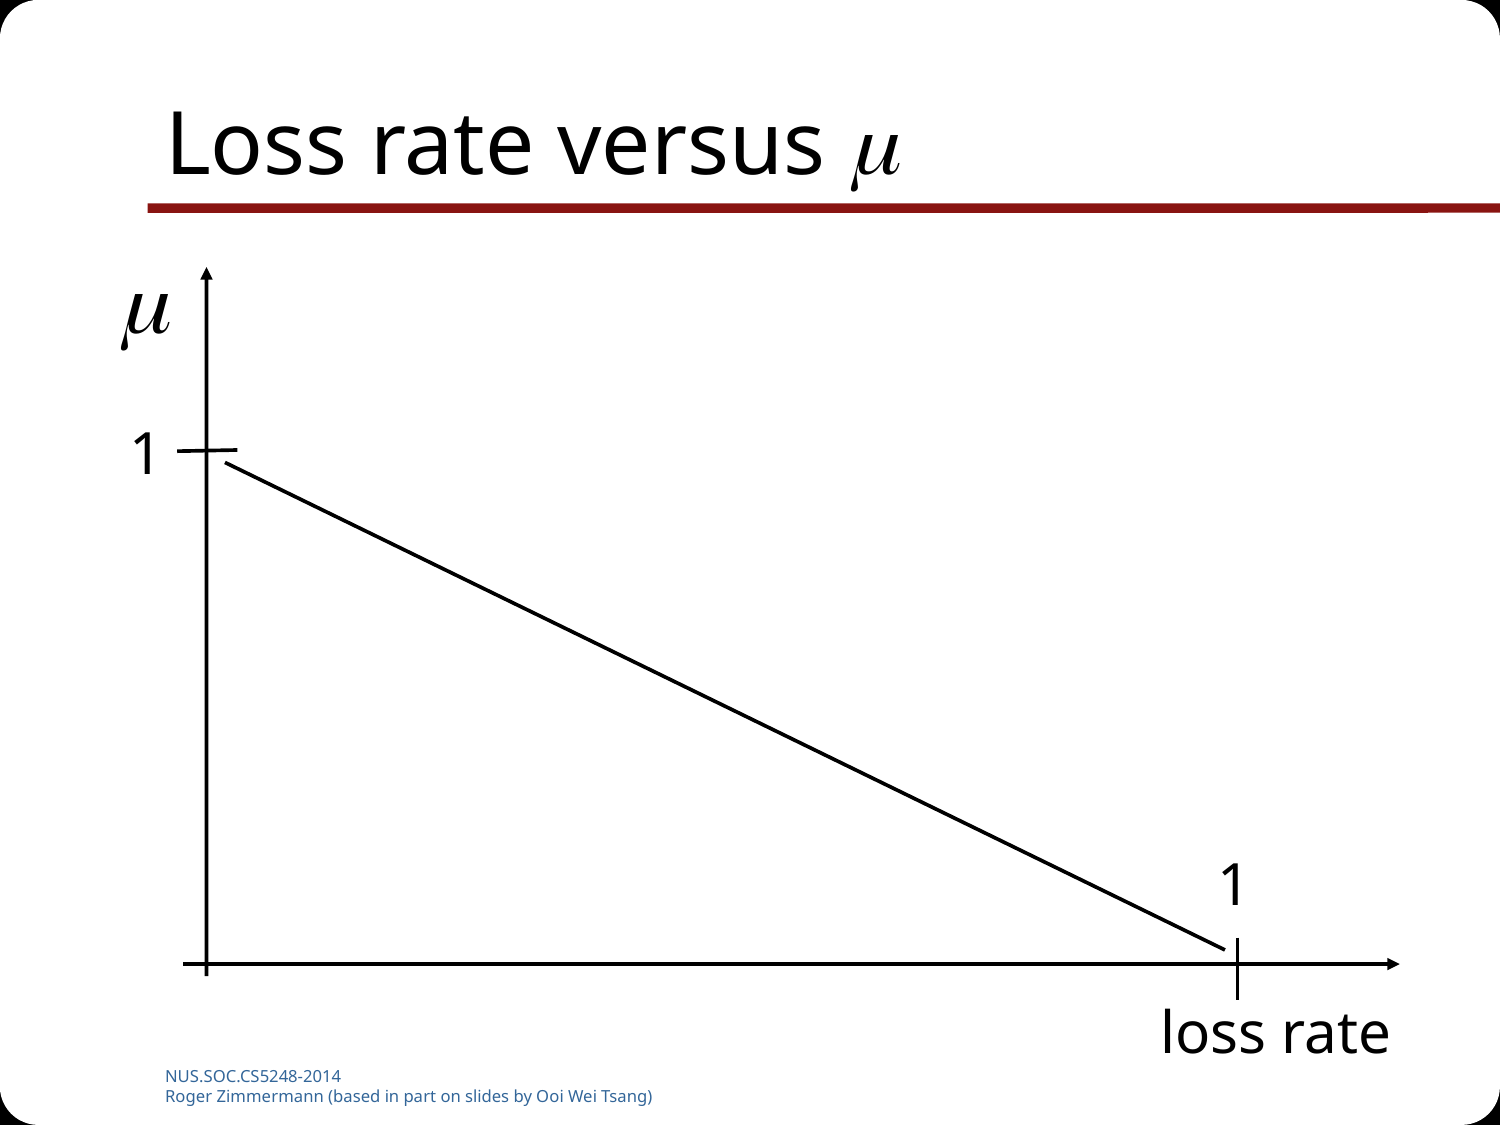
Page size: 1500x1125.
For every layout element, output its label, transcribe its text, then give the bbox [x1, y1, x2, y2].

text_box [200, 267, 213, 448]
text_box 1 [114, 408, 178, 494]
slide_number NUS.SOC.CS5248-2014 Roger Zimmermann (based in part on slides by Ooi Wei Tsang) [149, 1058, 549, 1101]
text_box  [104, 238, 185, 359]
text_box 1 [1229, 840, 1266, 925]
text_box [1239, 957, 1400, 971]
footer [549, 1024, 1038, 1101]
text_box loss rate [1145, 987, 1407, 1073]
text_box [224, 462, 1226, 951]
title Loss rate versus  [149, 45, 1426, 234]
